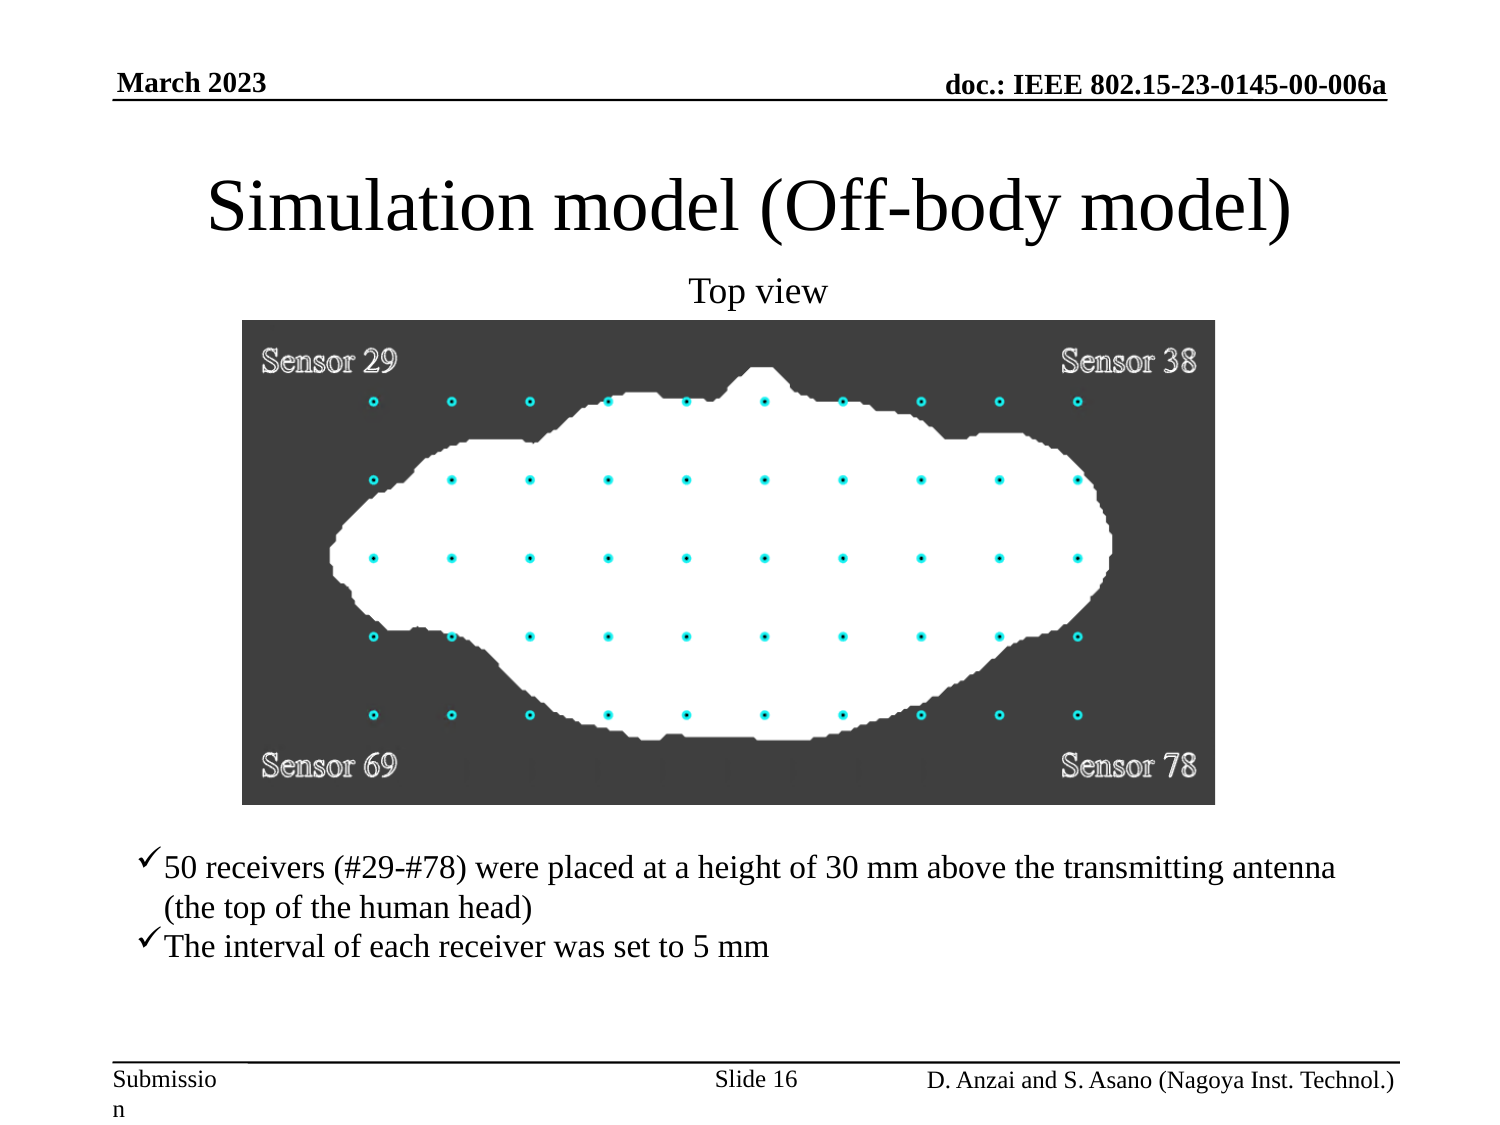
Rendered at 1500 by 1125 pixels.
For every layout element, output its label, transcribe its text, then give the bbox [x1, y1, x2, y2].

text_box Top view [673, 258, 844, 319]
title Simulation model (Off-body model) [112, 112, 1388, 288]
picture [241, 320, 1216, 805]
slide_number Slide 16 [712, 1062, 800, 1093]
text_box 50 receivers (#29-#78) were placed at a height of 30 mm above the transmitting antenna (the top of the human head) The interval of each receiver was set to 5 mm [121, 837, 1397, 972]
